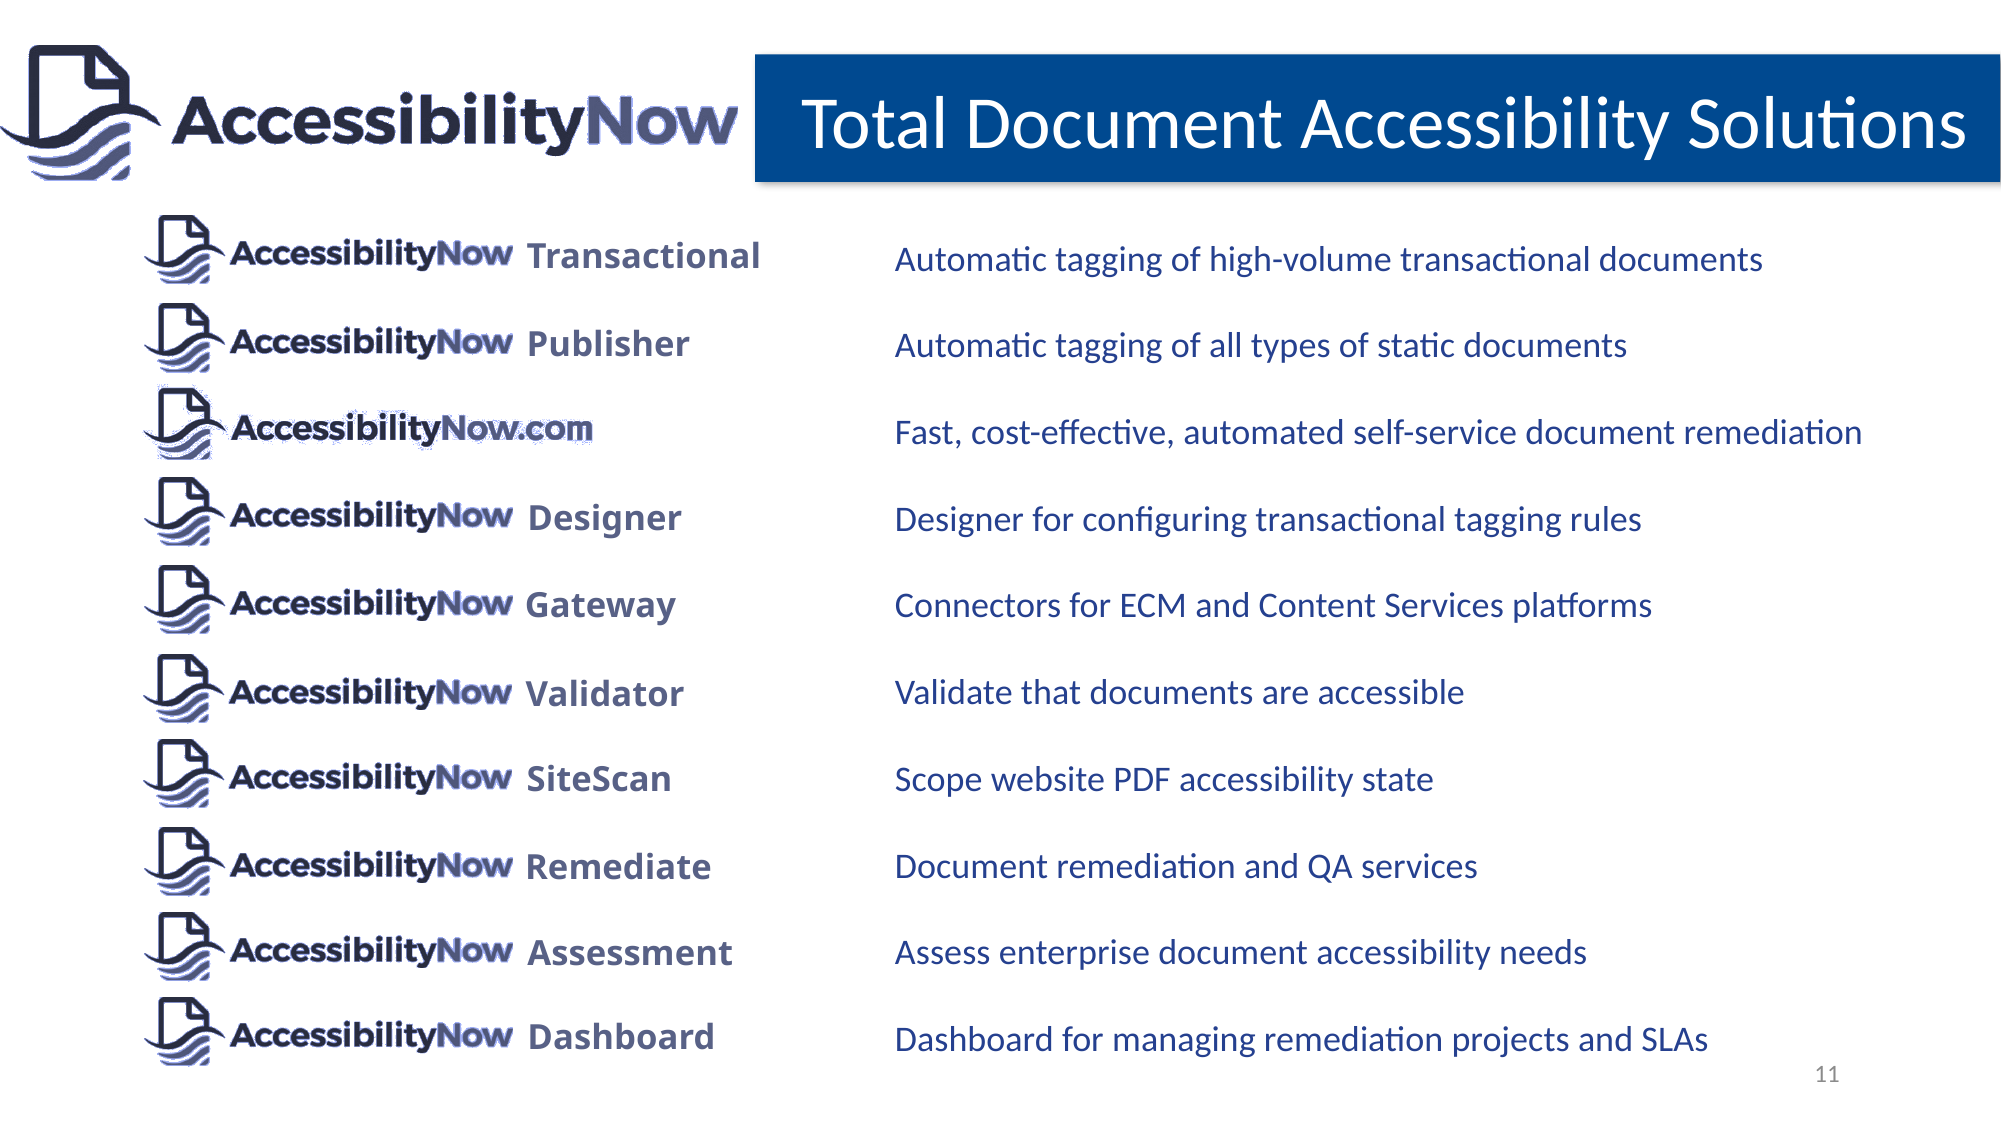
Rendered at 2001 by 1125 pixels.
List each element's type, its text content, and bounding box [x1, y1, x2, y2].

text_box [144, 828, 958, 912]
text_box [143, 738, 960, 828]
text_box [143, 654, 959, 743]
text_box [144, 565, 958, 654]
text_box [144, 1001, 961, 1086]
text_box Total Document Accessibility Solutions [770, 66, 2000, 172]
picture [137, 379, 606, 466]
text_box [144, 303, 960, 393]
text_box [0, 45, 738, 223]
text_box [144, 477, 961, 566]
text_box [144, 912, 961, 1001]
text_box Automatic tagging of high-volume transactional documents Automatic tagging of all types of static documents Fast, cost-effective, automated self-service document remediation Designer for configuring transactional tagging rules Connectors for ECM and Content Services platforms Validate that documents are accessible Scope website PDF accessibility state Document remediation and QA services Assess enterprise document accessibility needs Dashboard for managing remediation projects and SLAs [880, 227, 1898, 1066]
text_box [144, 215, 960, 303]
slide_number 11 [1412, 1066, 1863, 1103]
